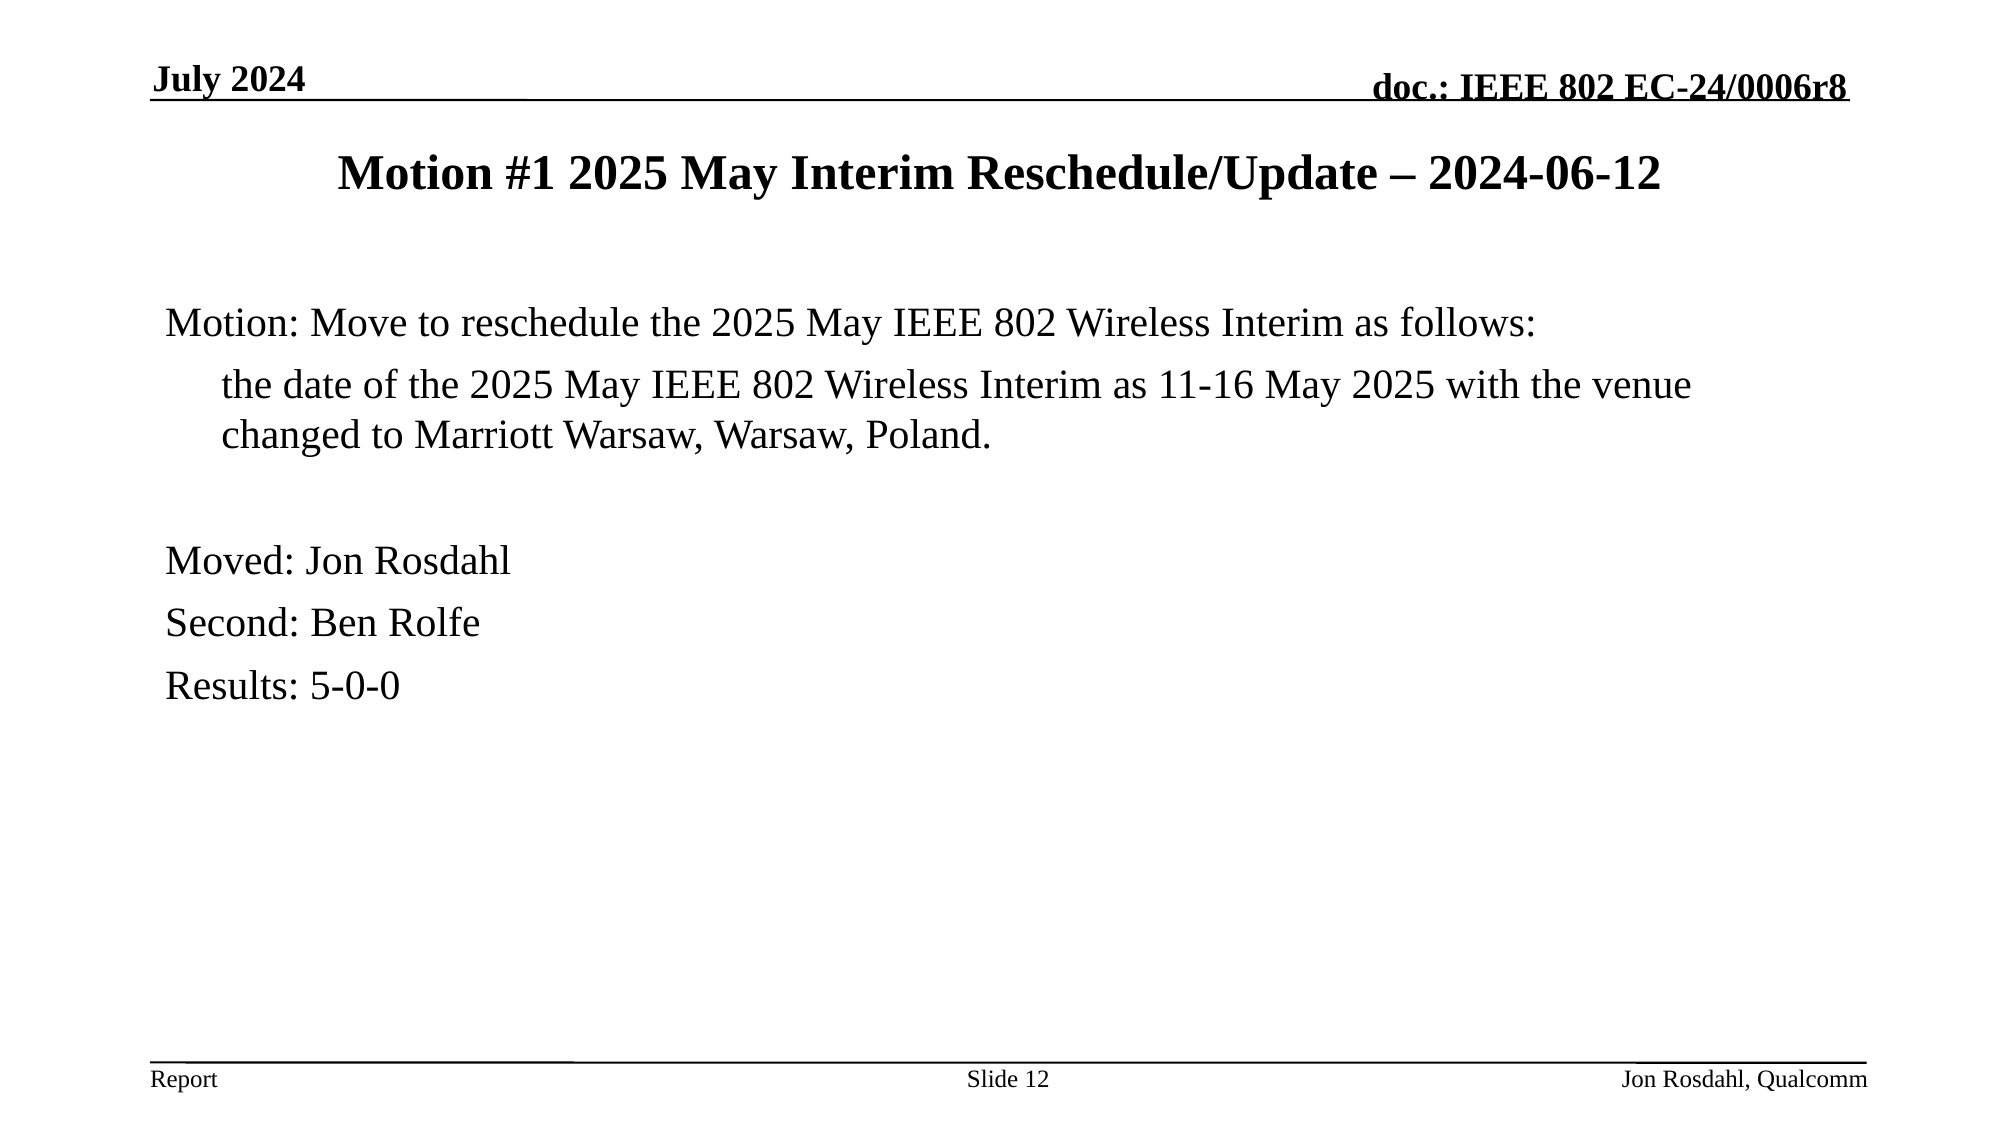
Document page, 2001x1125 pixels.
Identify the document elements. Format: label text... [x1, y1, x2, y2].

footer Jon Rosdahl, Qualcomm [1171, 1061, 1869, 1093]
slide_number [152, 54, 563, 100]
list Motion: Move to reschedule the 2025 May IEEE 802 Wireless Interim as follows: the date of the 2025 May IEEE 802 Wireless Interim as 11-16 May 2025 with the venue changed to Marriott Warsaw, Warsaw, Poland. Moved: Jon Rosdahl Second: Ben Rolfe Results: 5-0-0 [149, 286, 1850, 1063]
slide_number Slide 12 [950, 1061, 1067, 1123]
title Motion #1 2025 May Interim Reschedule/Update – 2024-06-12 [149, 112, 1850, 228]
